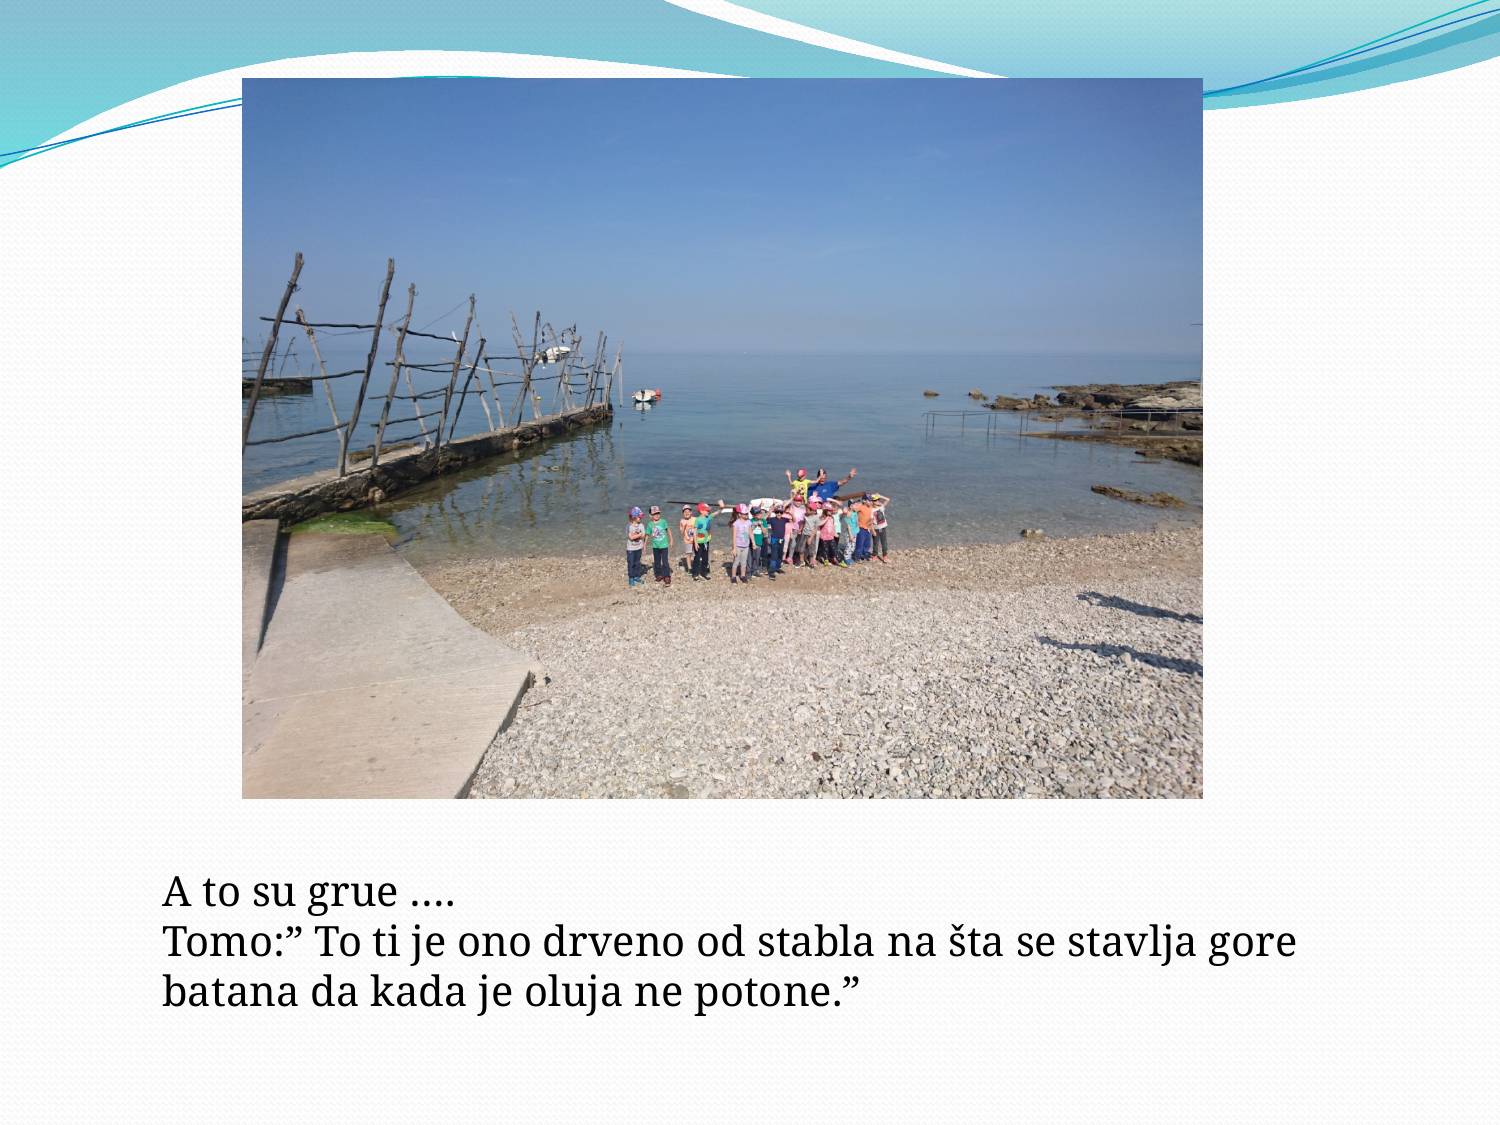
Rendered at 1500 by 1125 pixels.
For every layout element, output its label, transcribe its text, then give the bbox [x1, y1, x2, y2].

text_box A to su grue …. Tomo:” To ti je ono drveno od stabla na šta se stavlja gore batana da kada je oluja ne potone.” [147, 857, 1424, 1023]
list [241, 77, 1203, 799]
